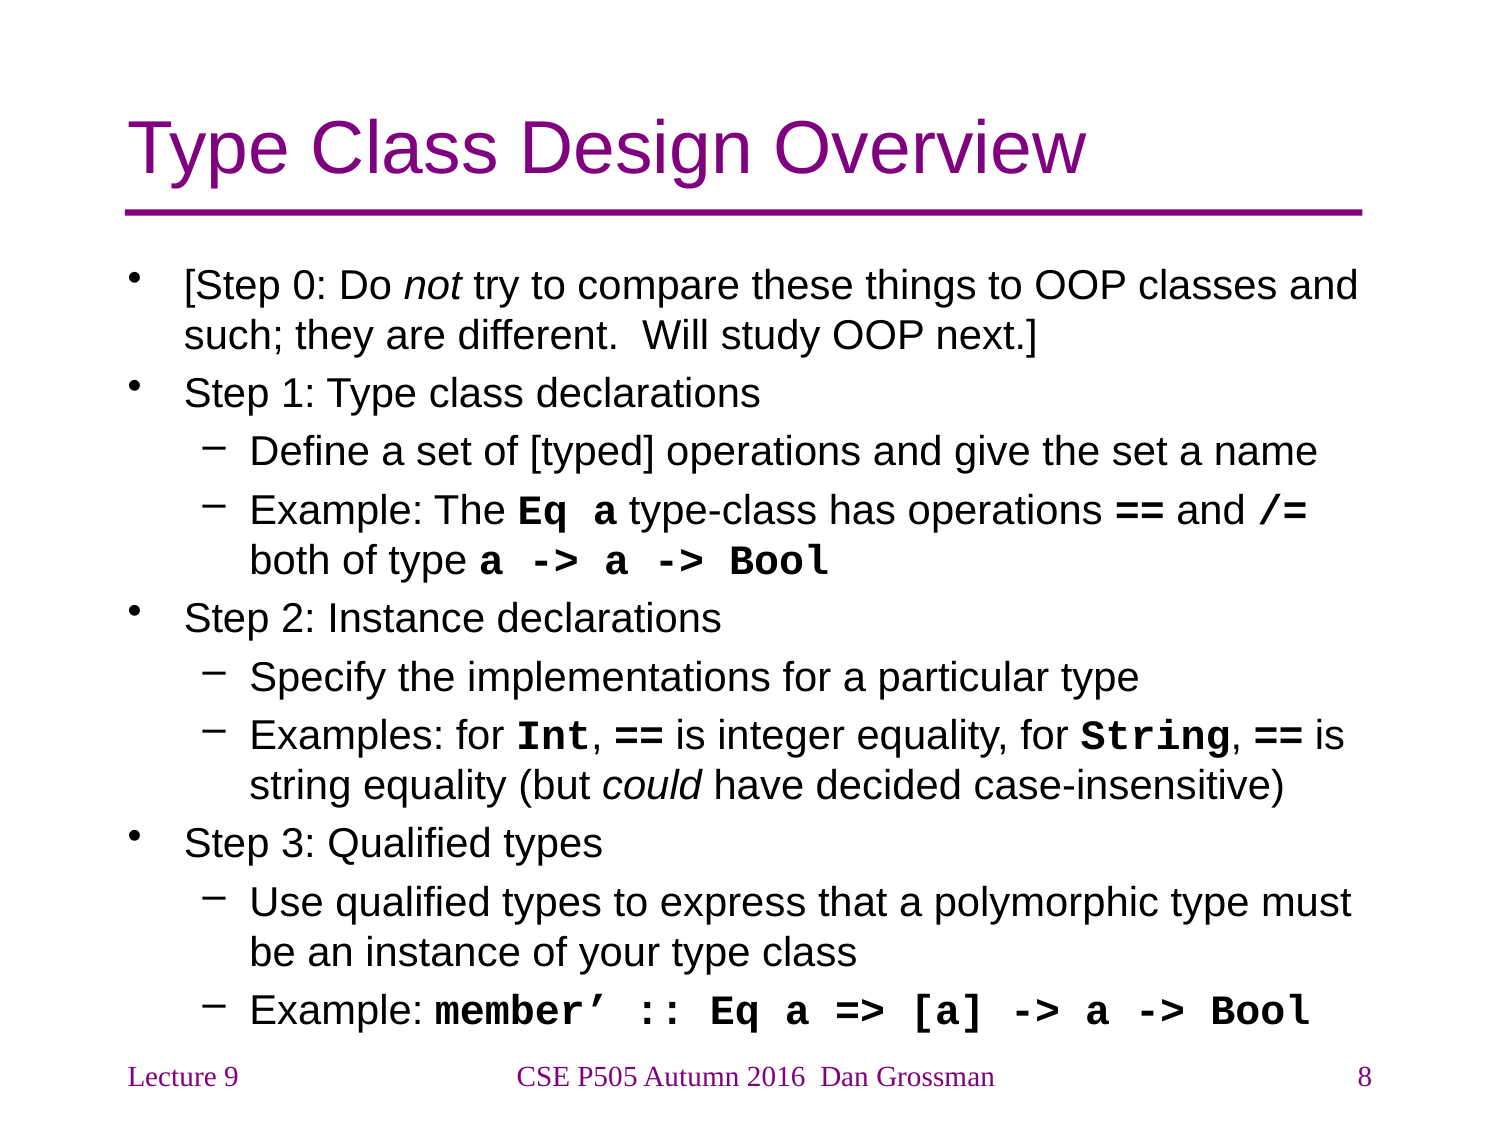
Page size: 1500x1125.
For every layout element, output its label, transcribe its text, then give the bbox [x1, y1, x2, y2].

footer CSE P505 Autumn 2016 Dan Grossman [474, 1050, 1038, 1125]
title Type Class Design Overview [112, 50, 1388, 238]
slide_number Lecture 9 [112, 1050, 425, 1125]
slide_number 8 [1074, 1050, 1388, 1125]
list [Step 0: Do not try to compare these things to OOP classes and such; they are different. Will study OOP next.] Step 1: Type class declarations Define a set of [typed] operations and give the set a name Example: The Eq a type-class has operations == and /= both of type a -> a -> Bool Step 2: Instance declarations Specify the implementations for a particular type Examples: for Int, == is integer equality, for String, == is string equality (but could have decided case-insensitive) Step 3: Qualified types Use qualified types to express that a polymorphic type must be an instance of your type class Example: member’ :: Eq a => [a] -> a -> Bool [112, 249, 1388, 1050]
